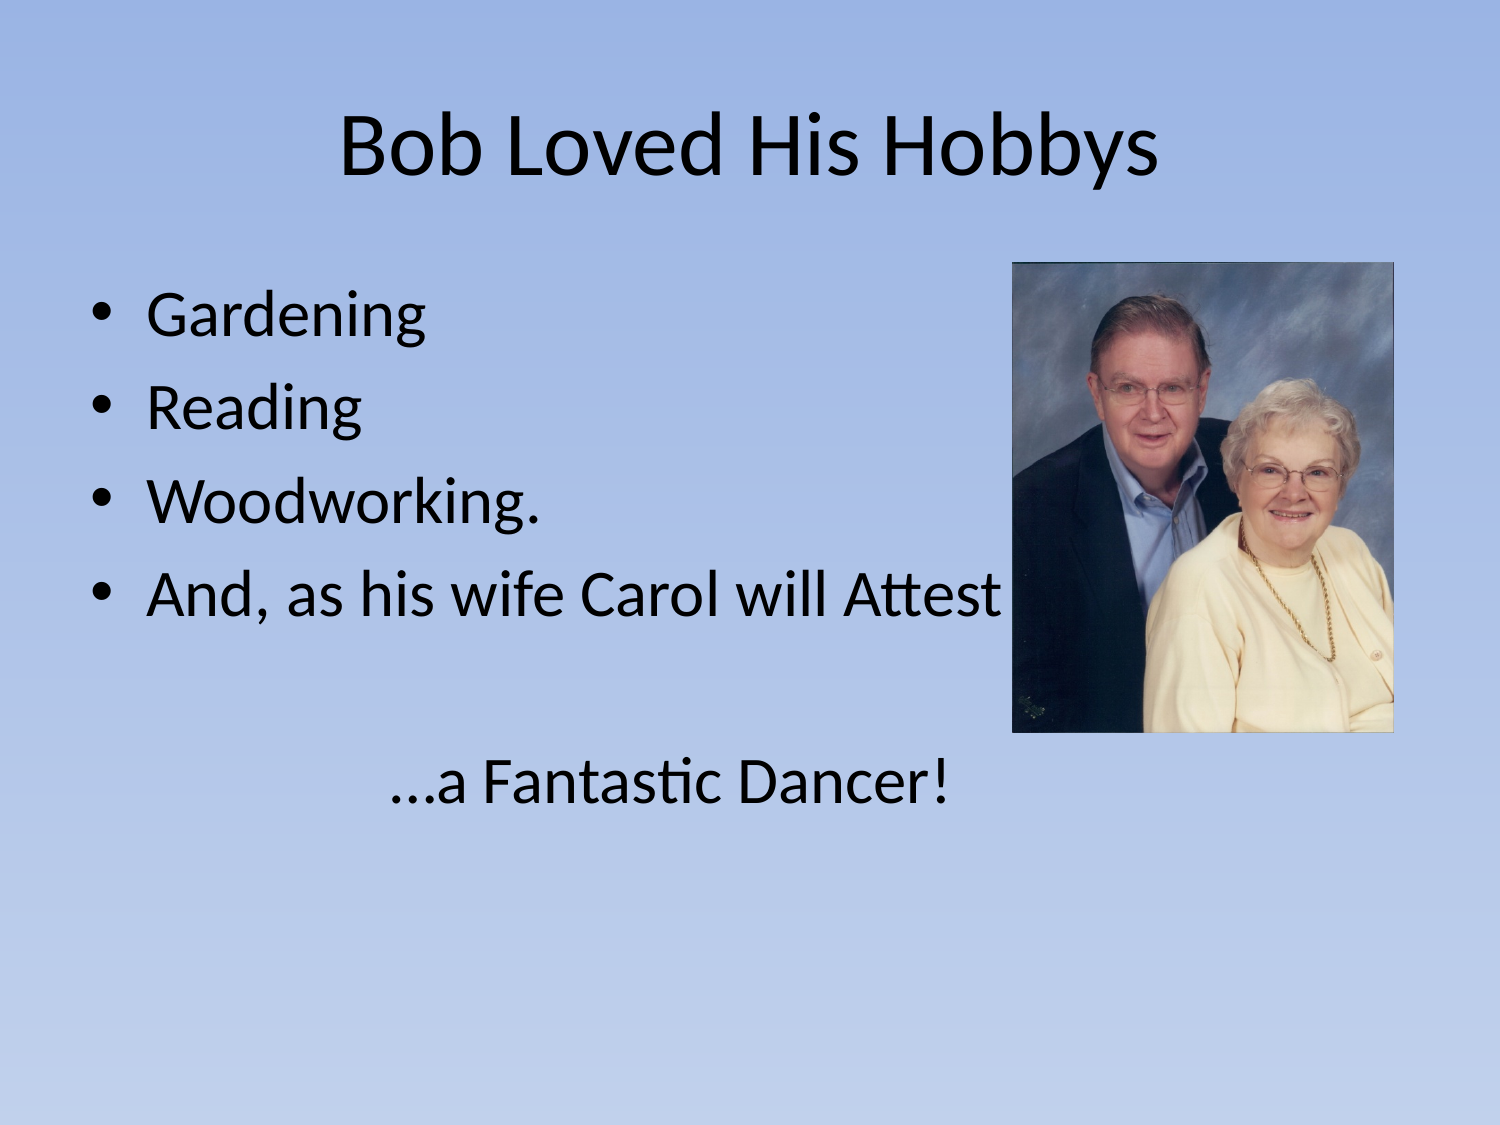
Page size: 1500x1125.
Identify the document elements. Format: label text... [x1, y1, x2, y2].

title Bob Loved His Hobbys [75, 45, 1425, 233]
list Gardening Reading Woodworking. And, as his wife Carol will Attest …a Fantastic Dancer! [75, 262, 1425, 1005]
picture [1012, 262, 1394, 733]
